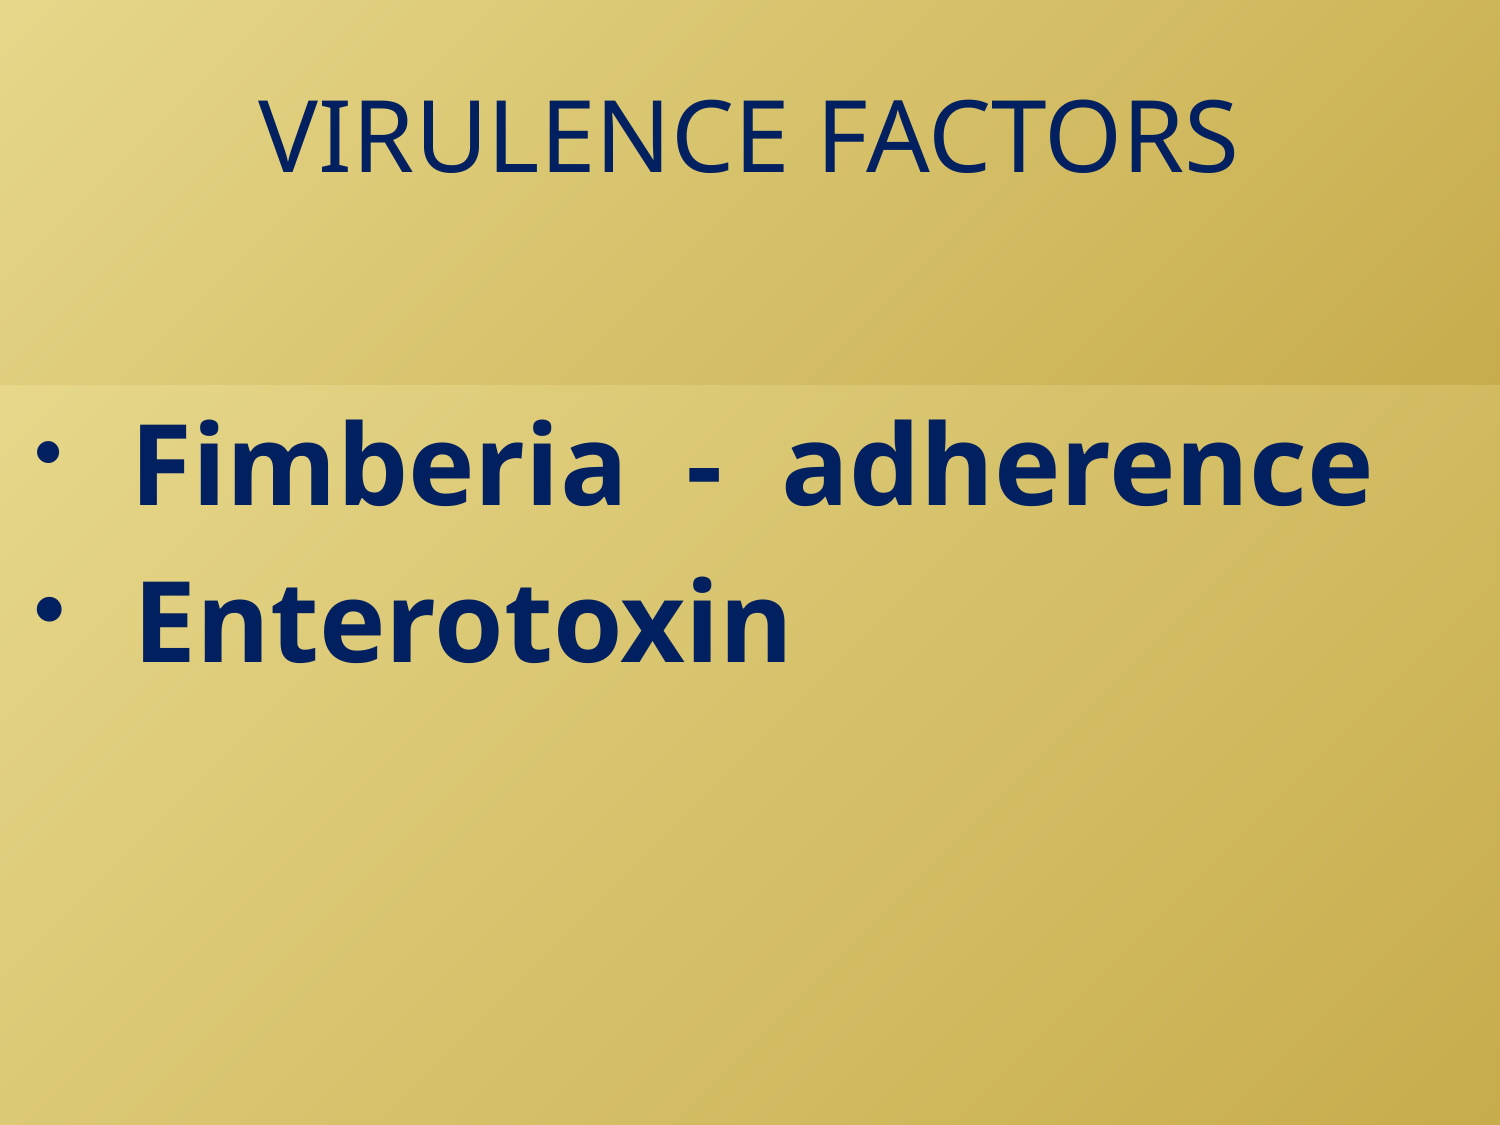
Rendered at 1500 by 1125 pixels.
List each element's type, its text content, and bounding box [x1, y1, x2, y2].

title VIRULENCE FACTORS [0, 0, 1500, 385]
list Fimberia - adherence Enterotoxin [0, 385, 1500, 1125]
